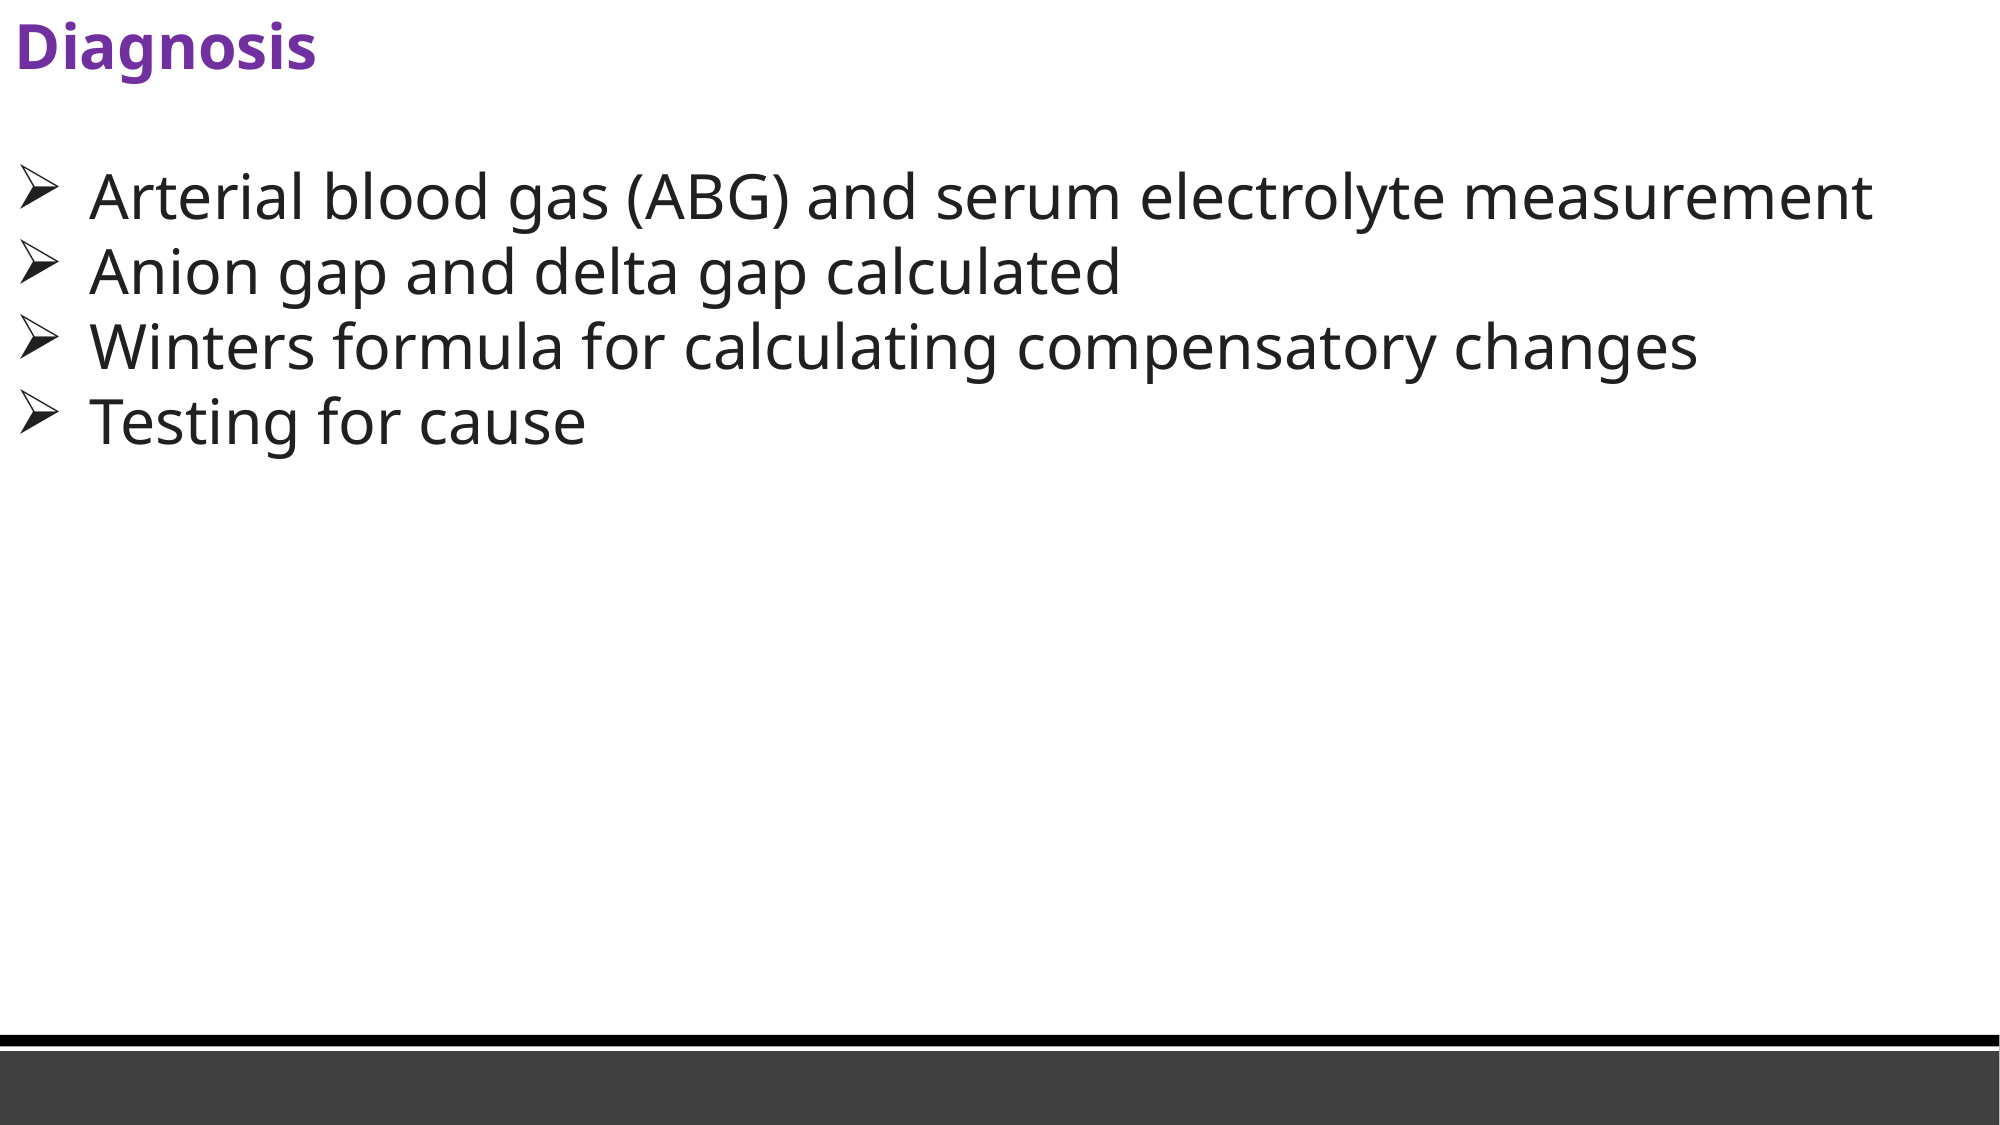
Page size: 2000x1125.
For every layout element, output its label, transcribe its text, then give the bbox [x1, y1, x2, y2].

text_box Diagnosis Arterial blood gas (ABG) and serum electrolyte measurement Anion gap and delta gap calculated Winters formula for calculating compensatory changes Testing for cause [0, 0, 2000, 465]
